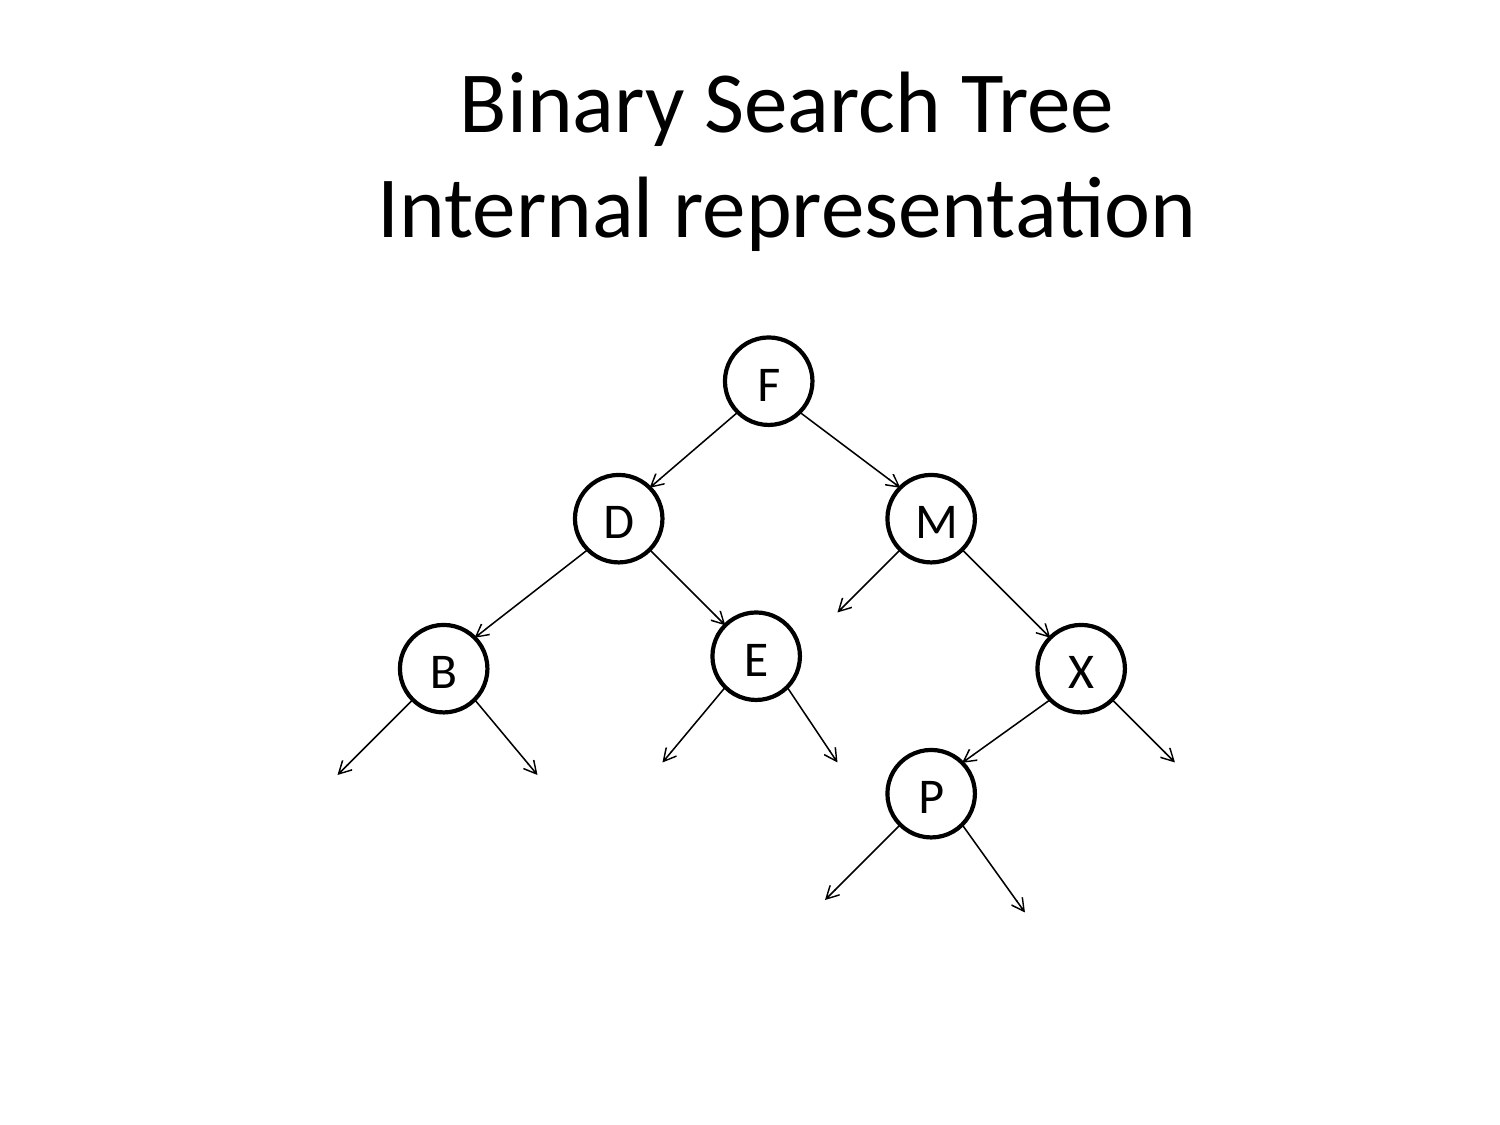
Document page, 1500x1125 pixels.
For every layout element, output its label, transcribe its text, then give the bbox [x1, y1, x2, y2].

text_box M [885, 472, 978, 565]
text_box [974, 686, 1039, 776]
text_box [655, 405, 732, 495]
text_box F [722, 335, 815, 428]
title Binary Search Tree Internal representation [112, 37, 1463, 263]
text_box X [1035, 622, 1128, 715]
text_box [961, 549, 1051, 638]
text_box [824, 824, 901, 901]
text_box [949, 836, 1038, 901]
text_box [337, 699, 414, 776]
text_box D [572, 472, 665, 565]
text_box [811, 399, 889, 501]
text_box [468, 705, 544, 769]
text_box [837, 549, 901, 613]
text_box B [397, 622, 490, 715]
text_box E [710, 610, 803, 703]
text_box P [885, 747, 978, 840]
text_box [656, 693, 732, 757]
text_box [774, 699, 851, 751]
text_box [1111, 699, 1176, 763]
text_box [649, 549, 726, 626]
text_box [486, 536, 576, 651]
